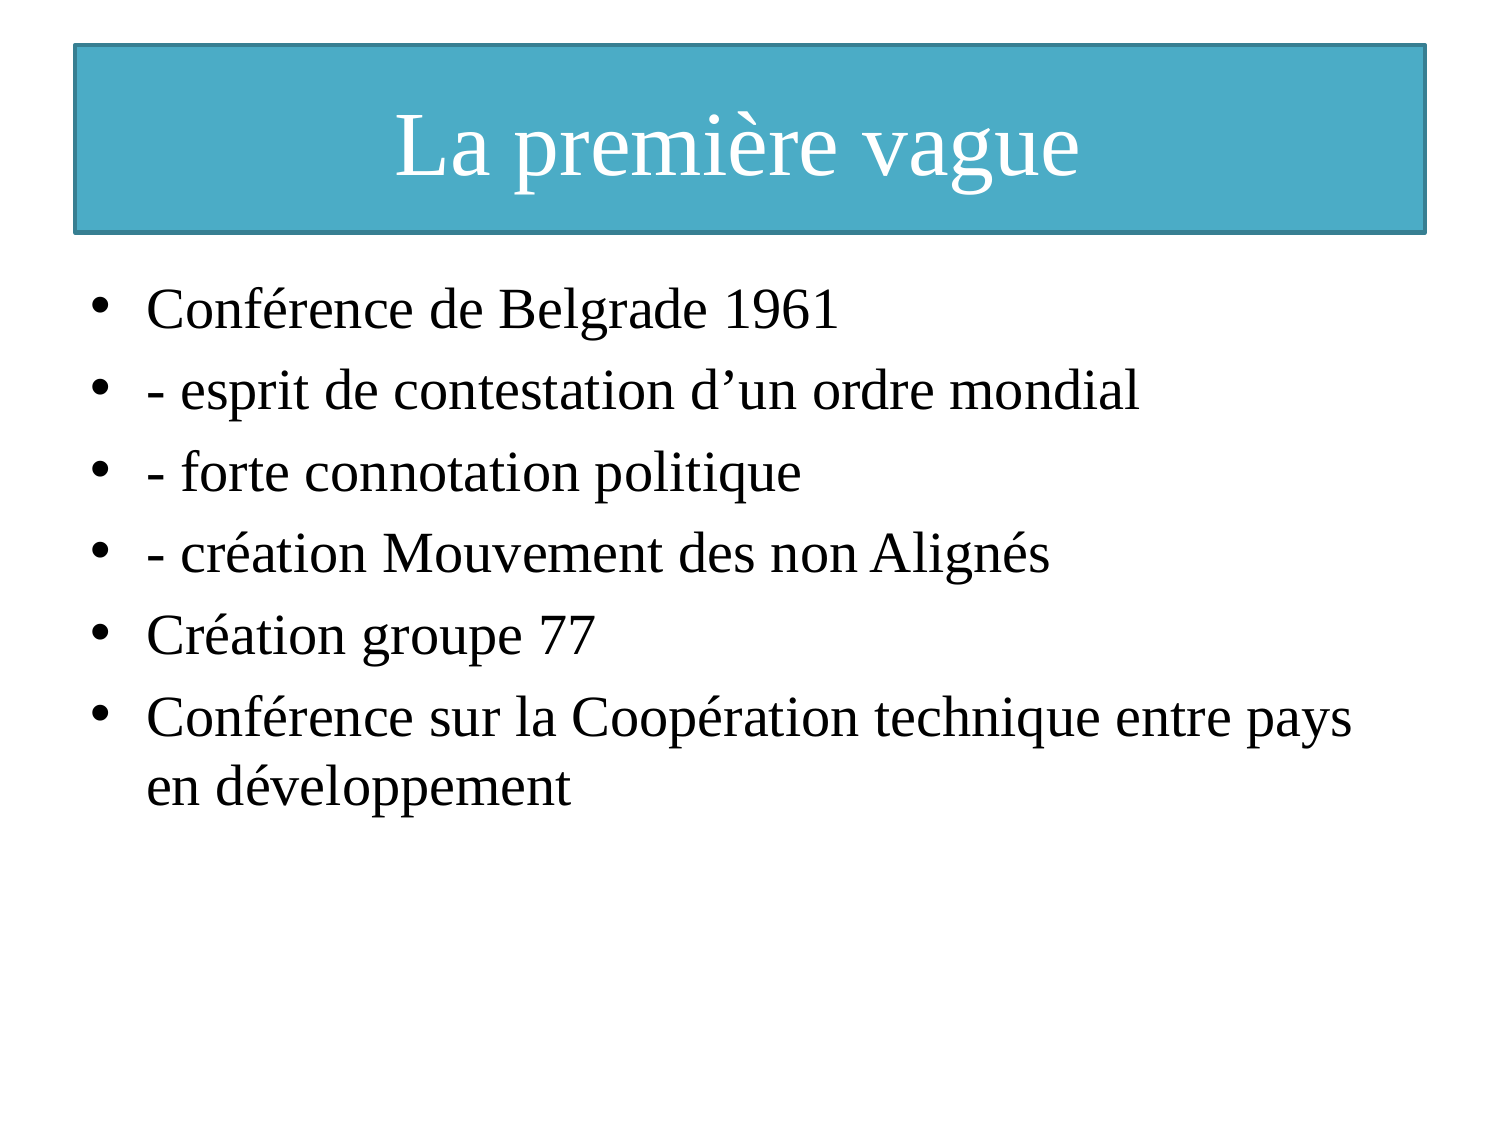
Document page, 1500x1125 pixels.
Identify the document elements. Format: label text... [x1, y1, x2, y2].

list Conférence de Belgrade 1961 - esprit de contestation d’un ordre mondial - forte connotation politique - création Mouvement des non Alignés Création groupe 77 Conférence sur la Coopération technique entre pays en développement [75, 262, 1425, 1005]
title La première vague [73, 43, 1427, 235]
